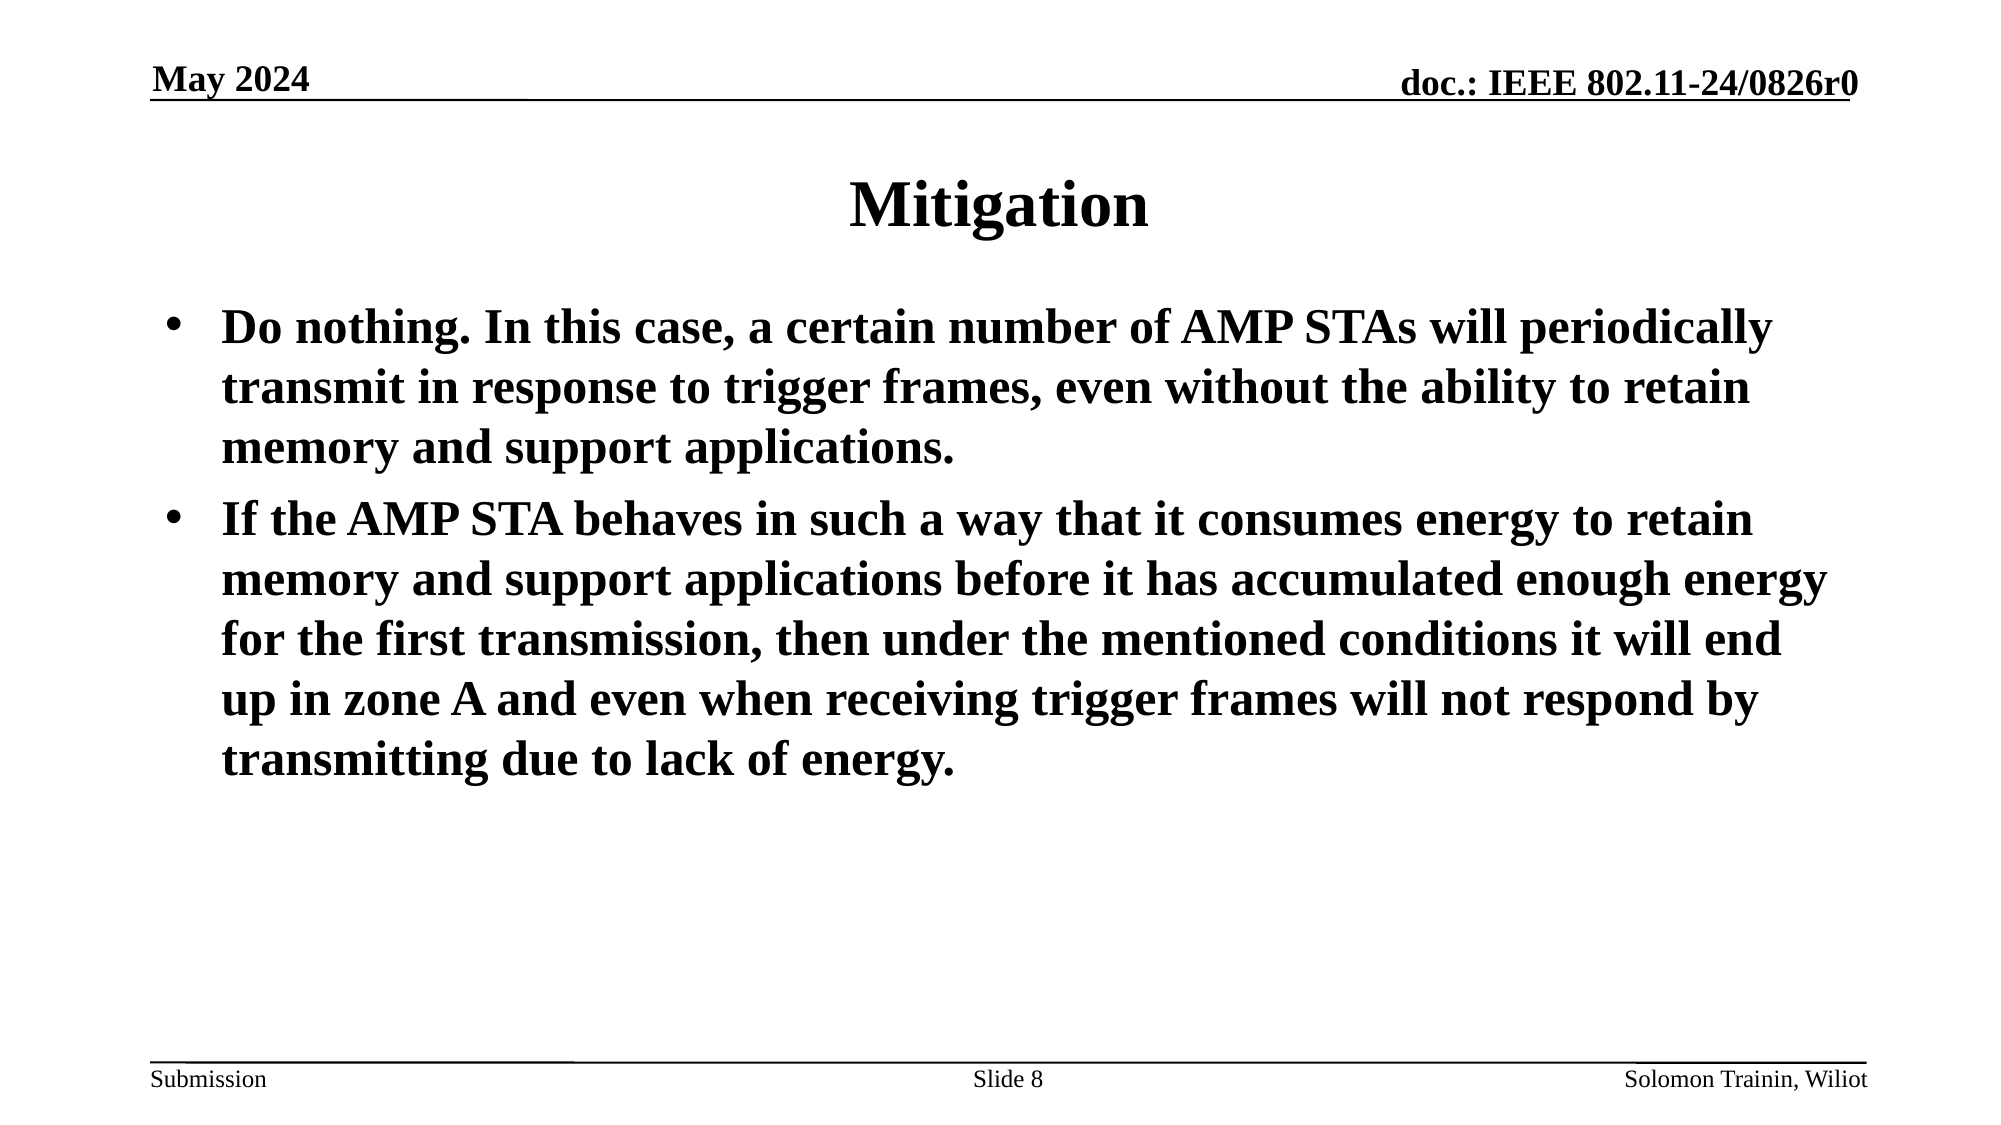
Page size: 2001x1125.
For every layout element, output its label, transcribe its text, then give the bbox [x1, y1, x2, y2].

slide_number Slide 8 [950, 1061, 1067, 1123]
list Do nothing. In this case, a certain number of AMP STAs will periodically transmit in response to trigger frames, even without the ability to retain memory and support applications. If the AMP STA behaves in such a way that it consumes energy to retain memory and support applications before it has accumulated enough energy for the first transmission, then under the mentioned conditions it will end up in zone A and even when receiving trigger frames will not respond by transmitting due to lack of energy. [149, 285, 1850, 961]
title Mitigation [149, 112, 1850, 285]
footer Solomon Trainin, Wiliot [1171, 1061, 1869, 1093]
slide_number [152, 54, 563, 100]
